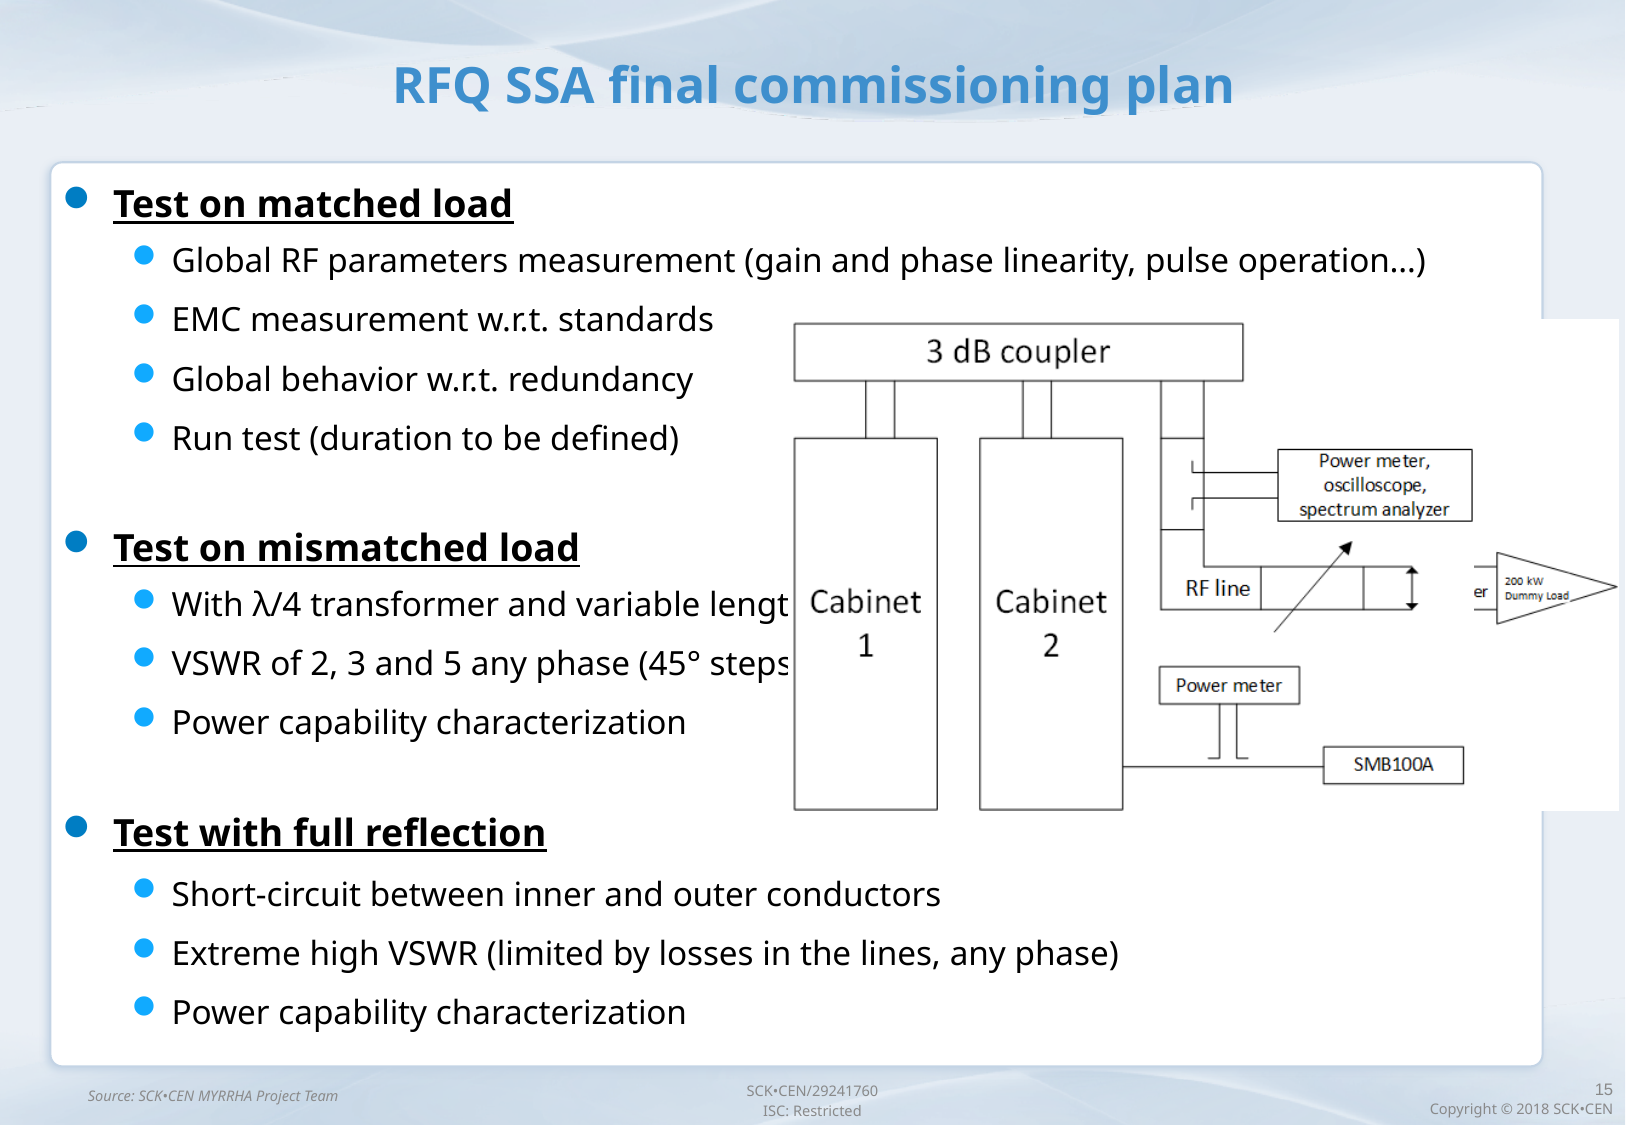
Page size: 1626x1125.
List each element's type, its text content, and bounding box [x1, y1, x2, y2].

text_box Test on matched load Global RF parameters measurement (gain and phase linearity, pulse operation…) EMC measurement w.r.t. standards Global behavior w.r.t. redundancy Run test (duration to be defined) Test on mismatched load With λ/4 transformer and variable length VSWR of 2, 3 and 5 any phase (45° steps) Power capability characterization Test with full reflection Short-circuit between inner and outer conductors Extreme high VSWR (limited by losses in the lines, any phase) Power capability characterization [44, 171, 1504, 1000]
text_box RFQ SSA final commissioning plan [70, 7, 1558, 160]
picture [788, 318, 1619, 811]
picture [0, 949, 1626, 1125]
picture [0, 1, 1625, 167]
text_box [50, 819, 1543, 1067]
text_box Source: SCK•CEN MYRRHA Project Team [70, 1042, 1542, 1114]
text_box [50, 162, 1543, 317]
